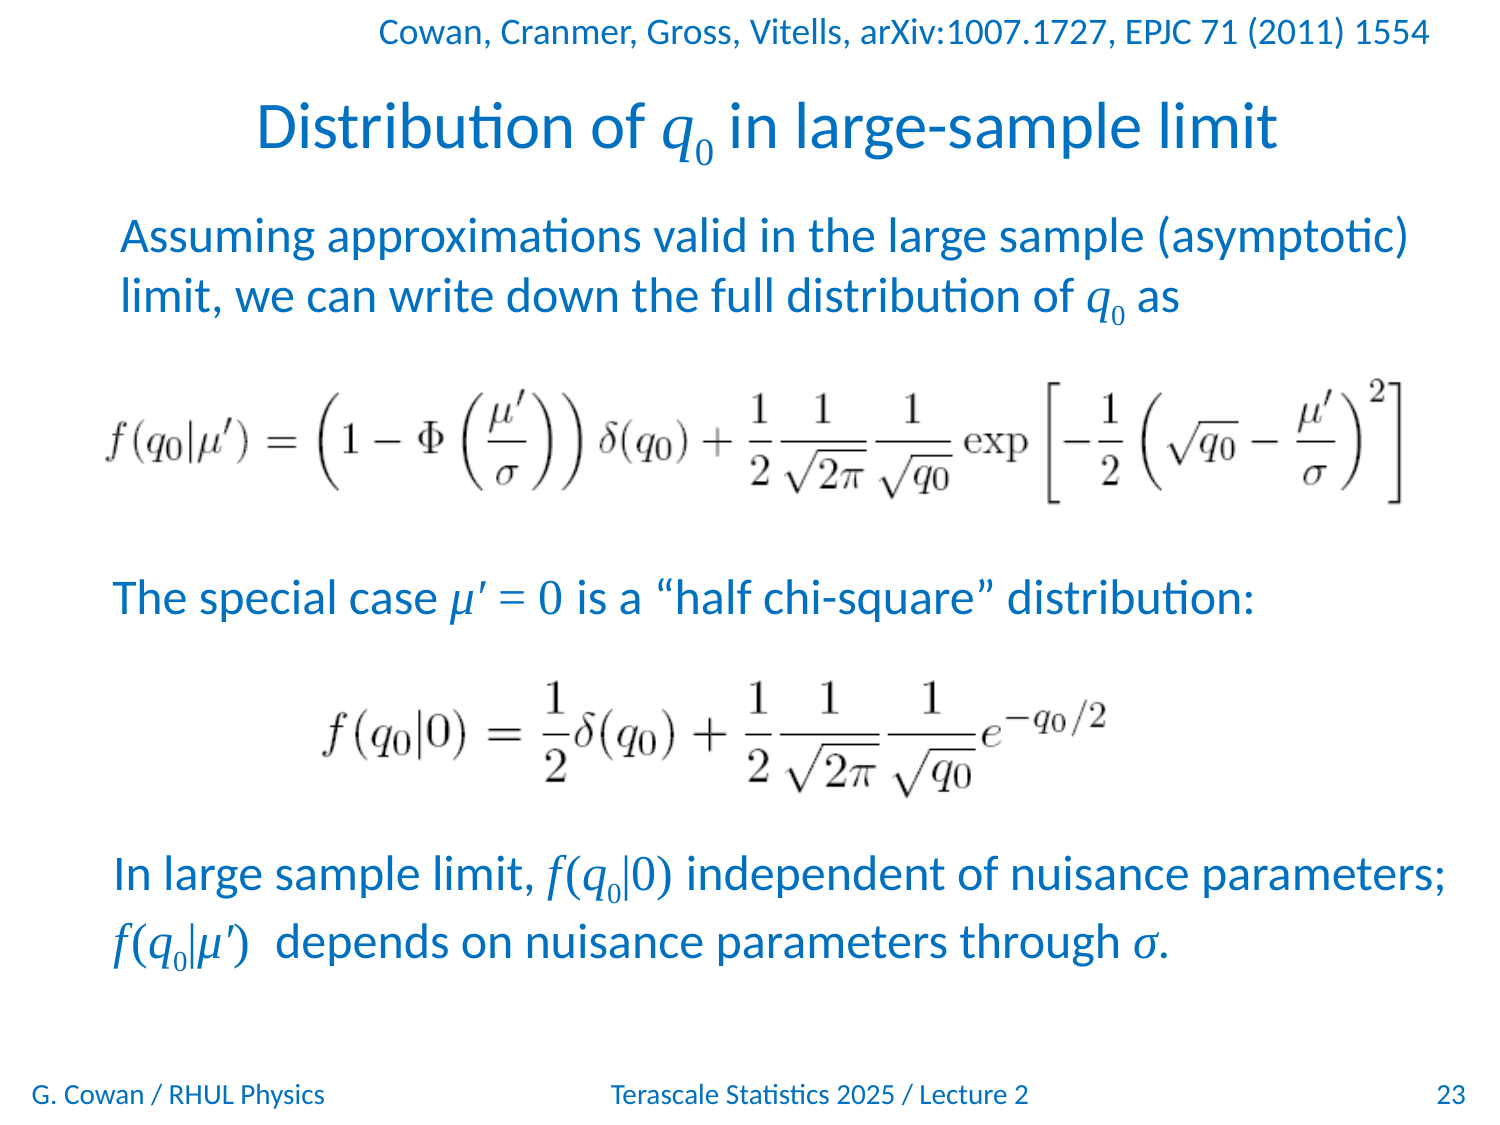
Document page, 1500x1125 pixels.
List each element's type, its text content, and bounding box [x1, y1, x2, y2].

text_box Cowan, Cranmer, Gross, Vitells, arXiv:1007.1727, EPJC 71 (2011) 1554 [364, 0, 1499, 60]
footer Terascale Statistics 2025 / Lecture 2 [311, 1062, 1130, 1123]
text_box The special case μ′ = 0 is a “half chi-square” distribution: [97, 556, 1283, 632]
slide_number 23 [1130, 1062, 1481, 1123]
text_box Assuming approximations valid in the large sample (asymptotic) limit, we can write down the full distribution of q0 as [105, 195, 1426, 339]
text_box In large sample limit, f (q0|0) independent of nuisance parameters; f (q0|μ′) depends on nuisance parameters through σ. [98, 833, 1463, 985]
slide_number G. Cowan / RHUL Physics [16, 1062, 311, 1123]
picture [300, 656, 1117, 818]
picture [88, 372, 1418, 519]
text_box Distribution of q0 in large-sample limit [64, 74, 1471, 182]
